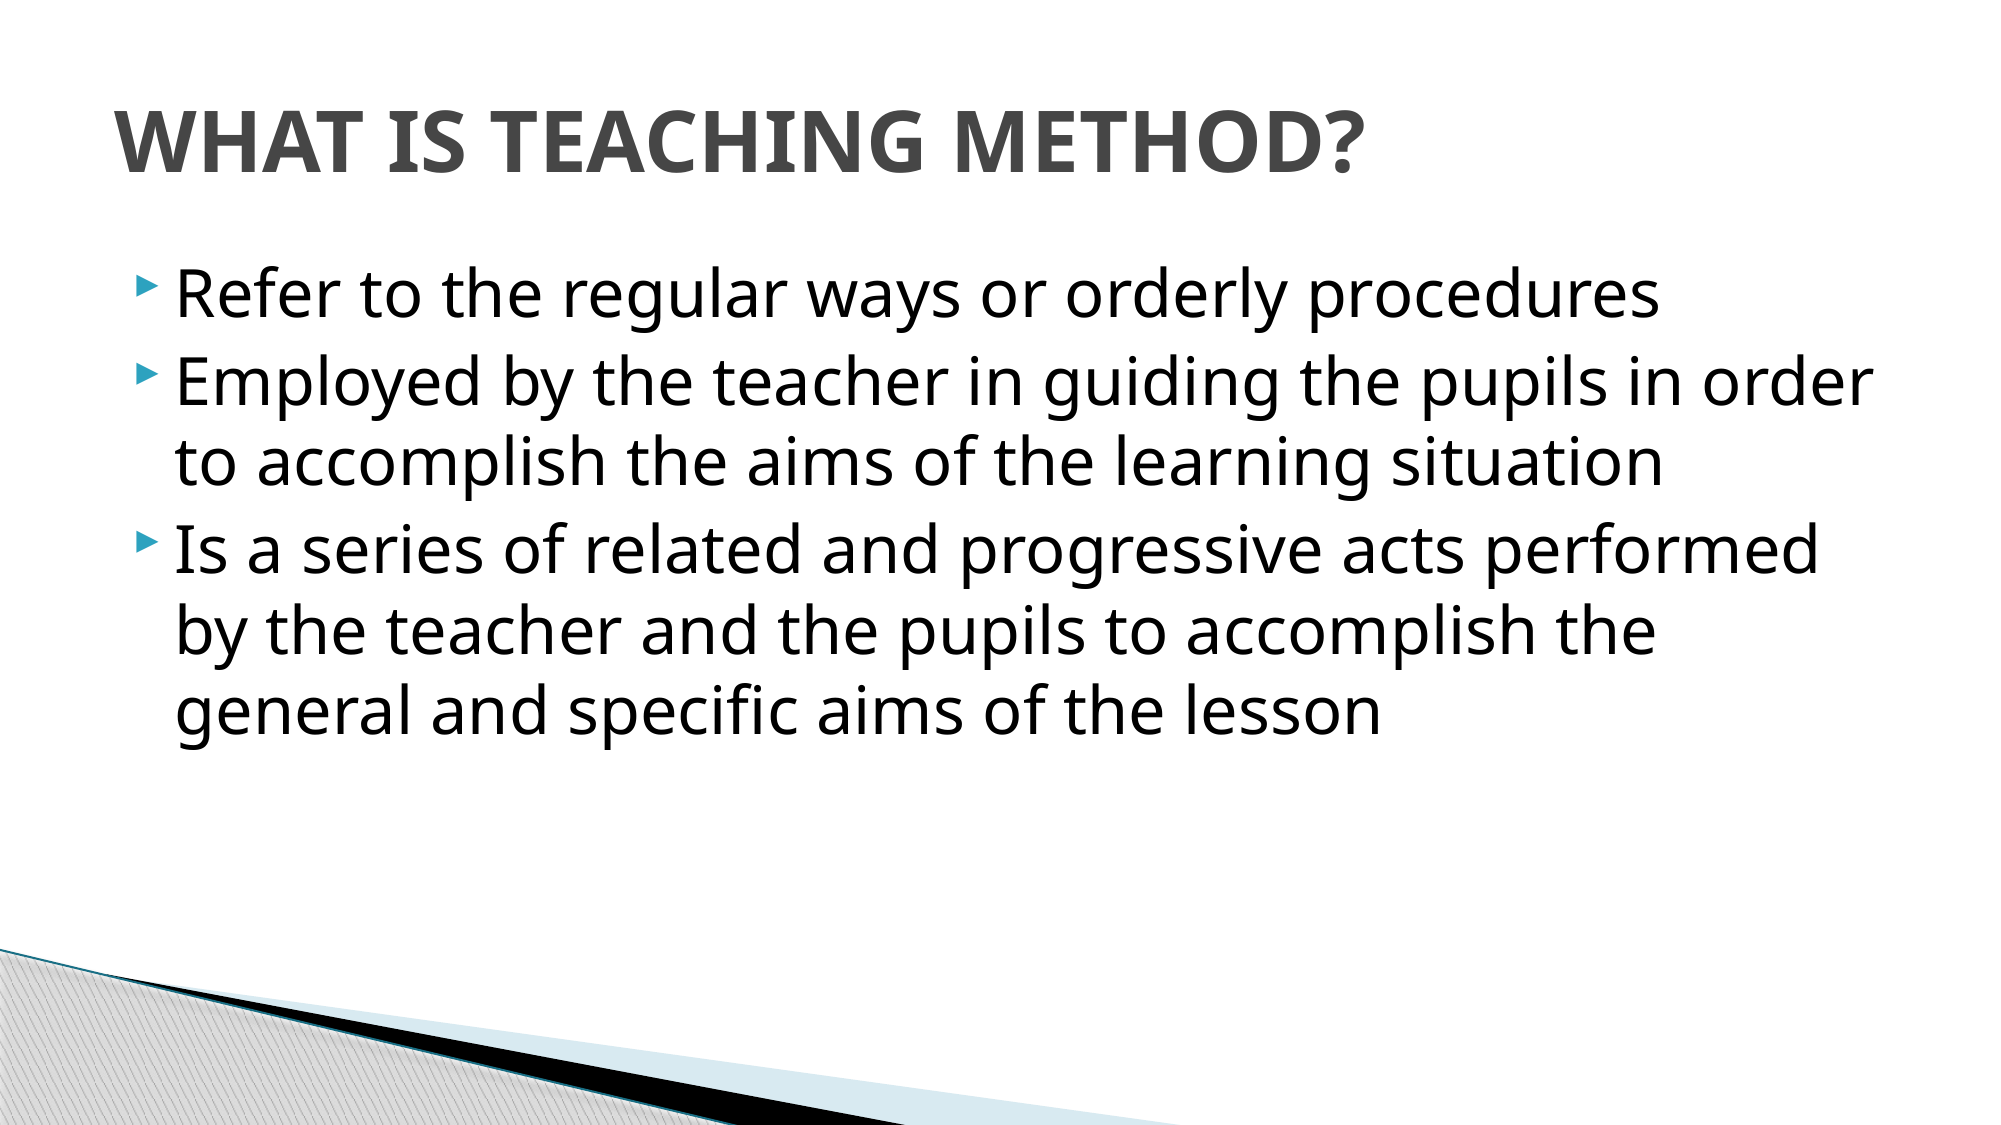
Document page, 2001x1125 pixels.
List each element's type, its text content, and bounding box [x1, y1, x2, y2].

list Refer to the regular ways or orderly procedures Employed by the teacher in guiding the pupils in order to accomplish the aims of the learning situation Is a series of related and progressive acts performed by the teacher and the pupils to accomplish the general and specific aims of the lesson [99, 243, 1900, 986]
title WHAT IS TEACHING METHOD? [99, 45, 1900, 233]
